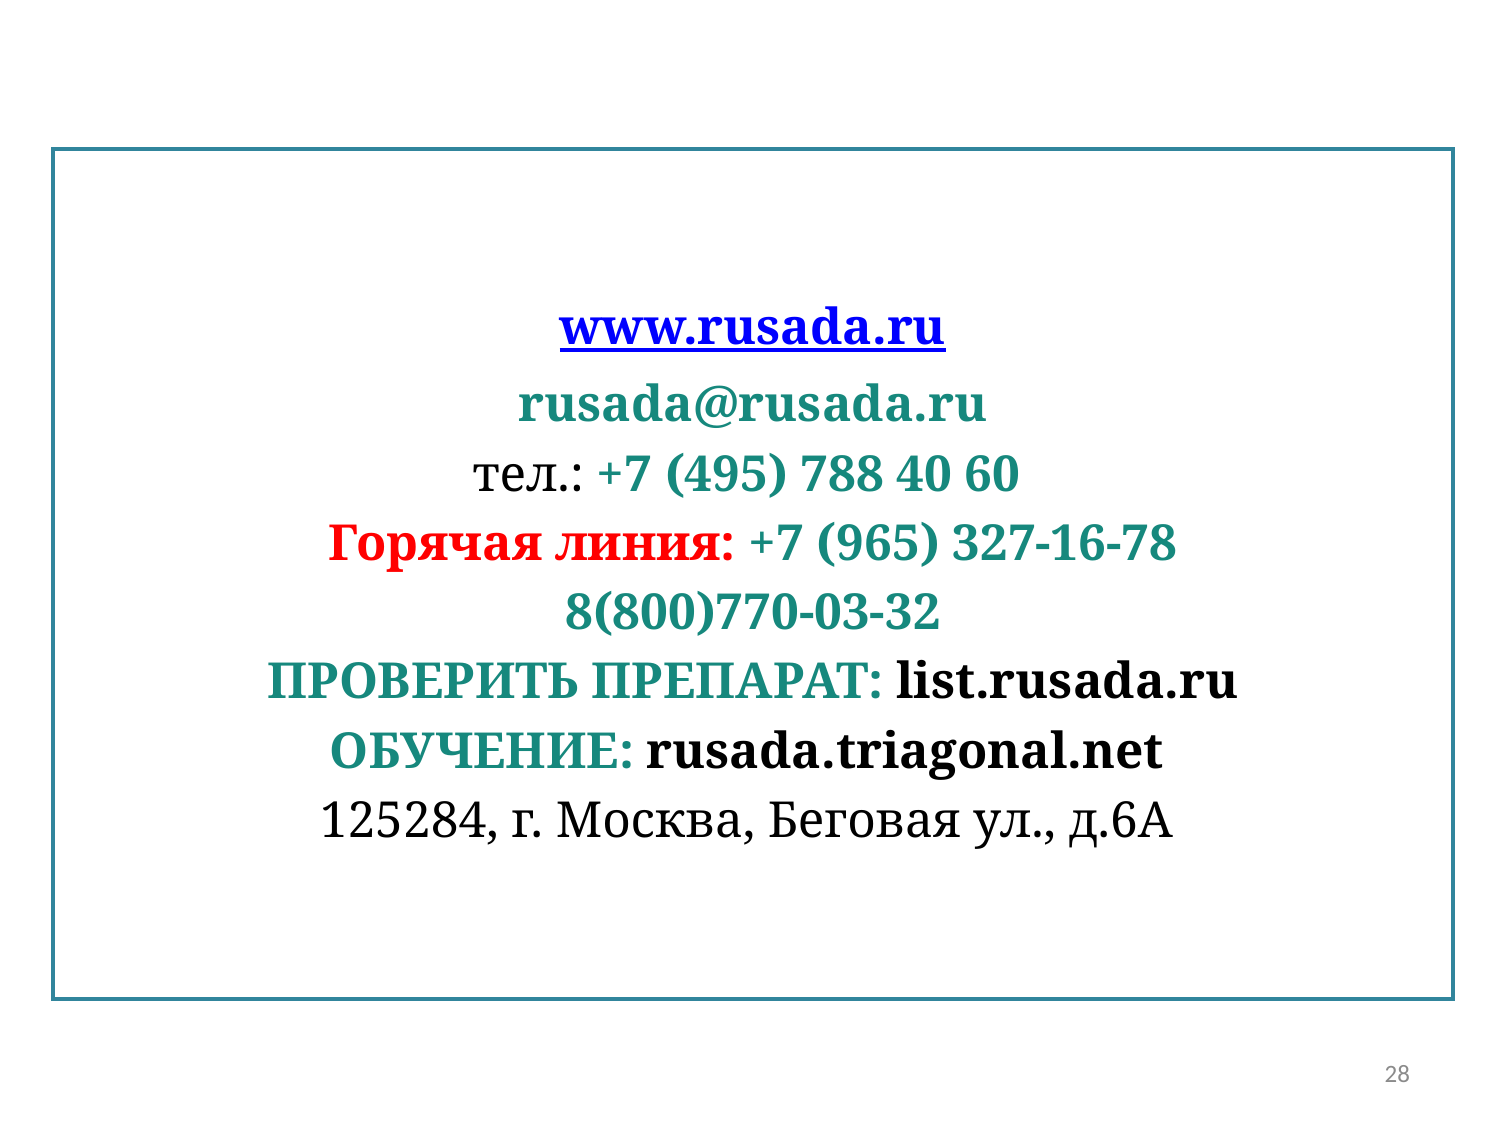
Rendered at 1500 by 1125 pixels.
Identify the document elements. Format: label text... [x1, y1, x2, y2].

slide_number 28 [1074, 1042, 1425, 1103]
text_box www.rusada.ru rusada@rusada.ru тел.: +7 (495) 788 40 60 Горячая линия: +7 (965) 327-16-78 8(800)770-03-32 ПРОВЕРИТЬ ПРЕПАРАТ: list.rusada.ru ОБУЧЕНИЕ: rusada.triagonal.net 125284, г. Москва, Беговая ул., д.6А [51, 147, 1455, 1001]
